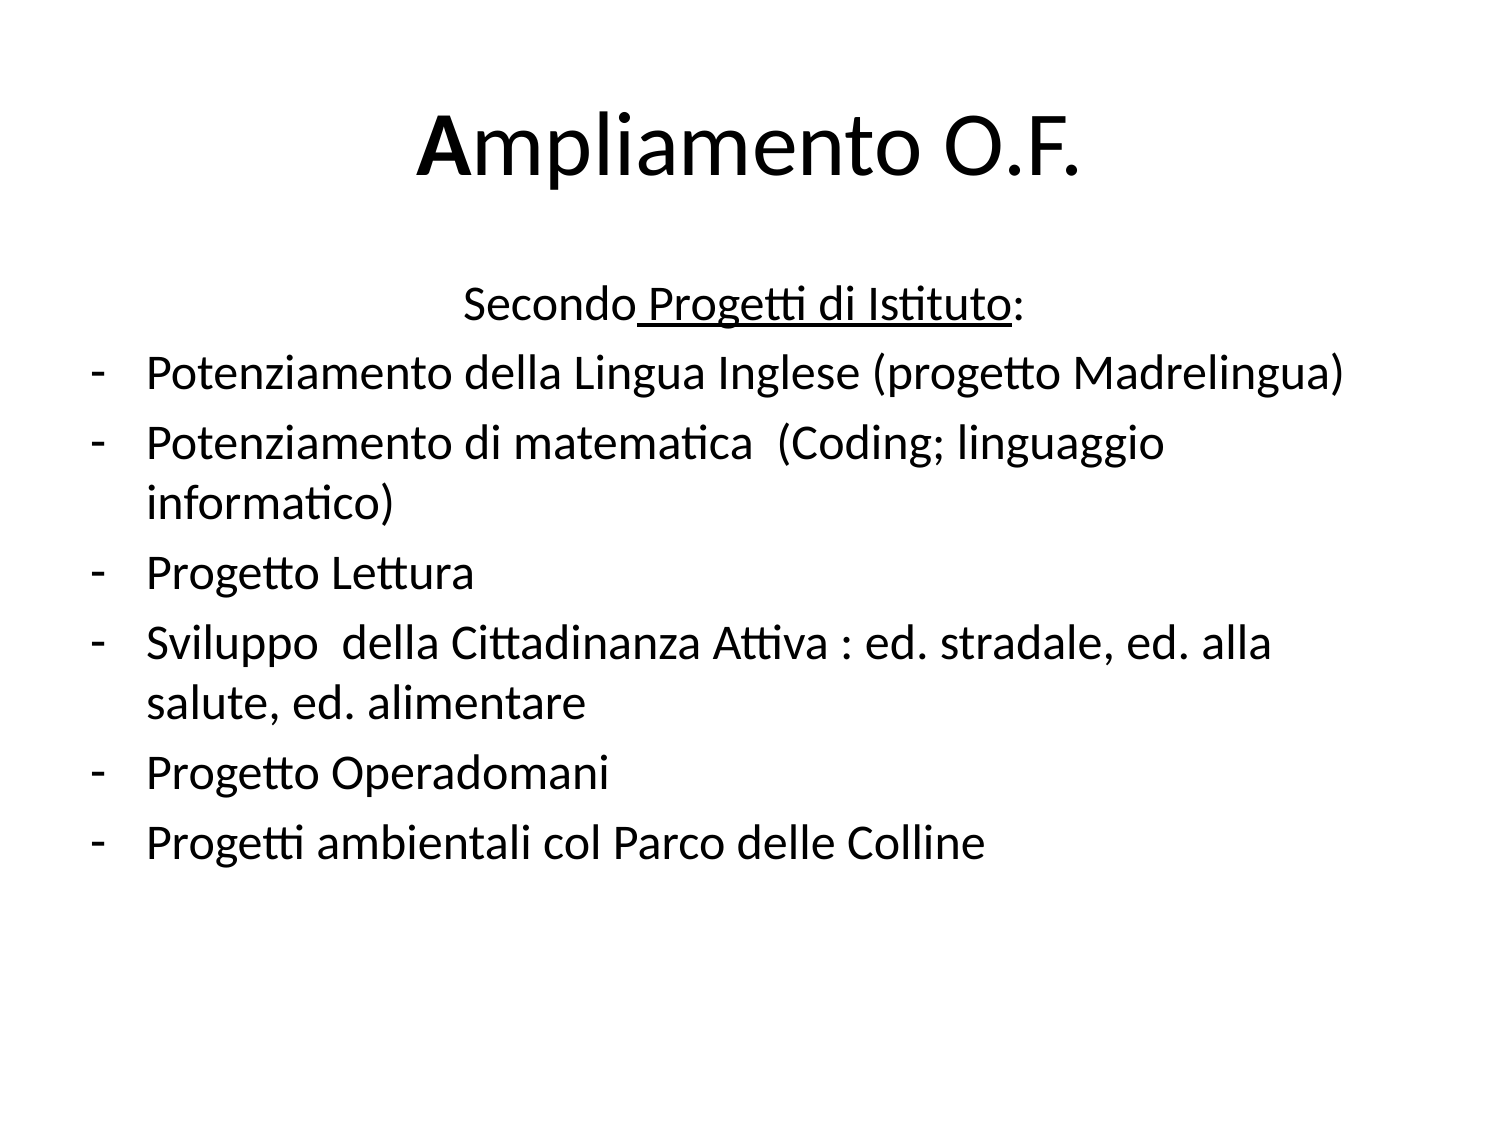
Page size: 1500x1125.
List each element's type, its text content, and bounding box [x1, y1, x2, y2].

text_box Ampliamento O.F. [75, 45, 1425, 233]
text_box Secondo Progetti di Istituto: Potenziamento della Lingua Inglese (progetto Madrelingua) Potenziamento di matematica (Coding; linguaggio informatico) Progetto Lettura Sviluppo della Cittadinanza Attiva : ed. stradale, ed. alla salute, ed. alimentare Progetto Operadomani Progetti ambientali col Parco delle Colline [75, 262, 1425, 1005]
